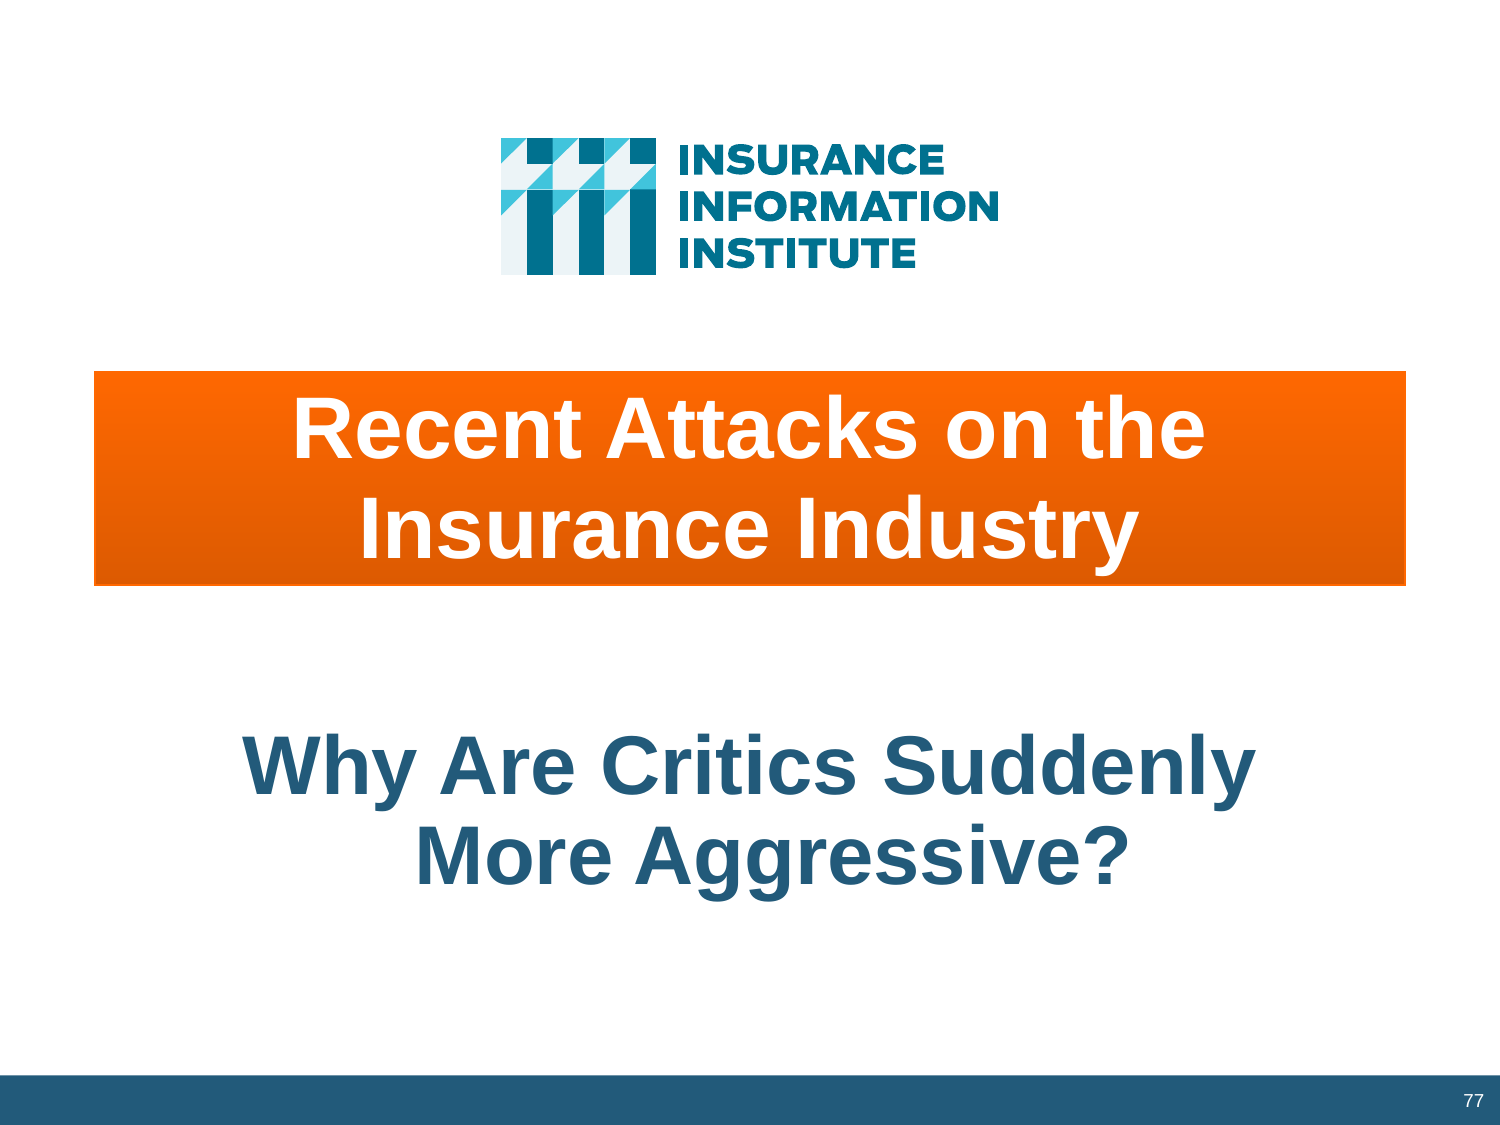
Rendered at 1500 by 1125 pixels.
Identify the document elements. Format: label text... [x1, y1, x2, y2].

text_box Recent Attacks on the Insurance Industry [95, 372, 1405, 585]
text_box 77 [1410, 1091, 1485, 1111]
text_box Why Are Critics Suddenly More Aggressive? [140, 715, 1360, 911]
text_box [0, 1075, 1500, 1125]
picture [500, 137, 998, 275]
